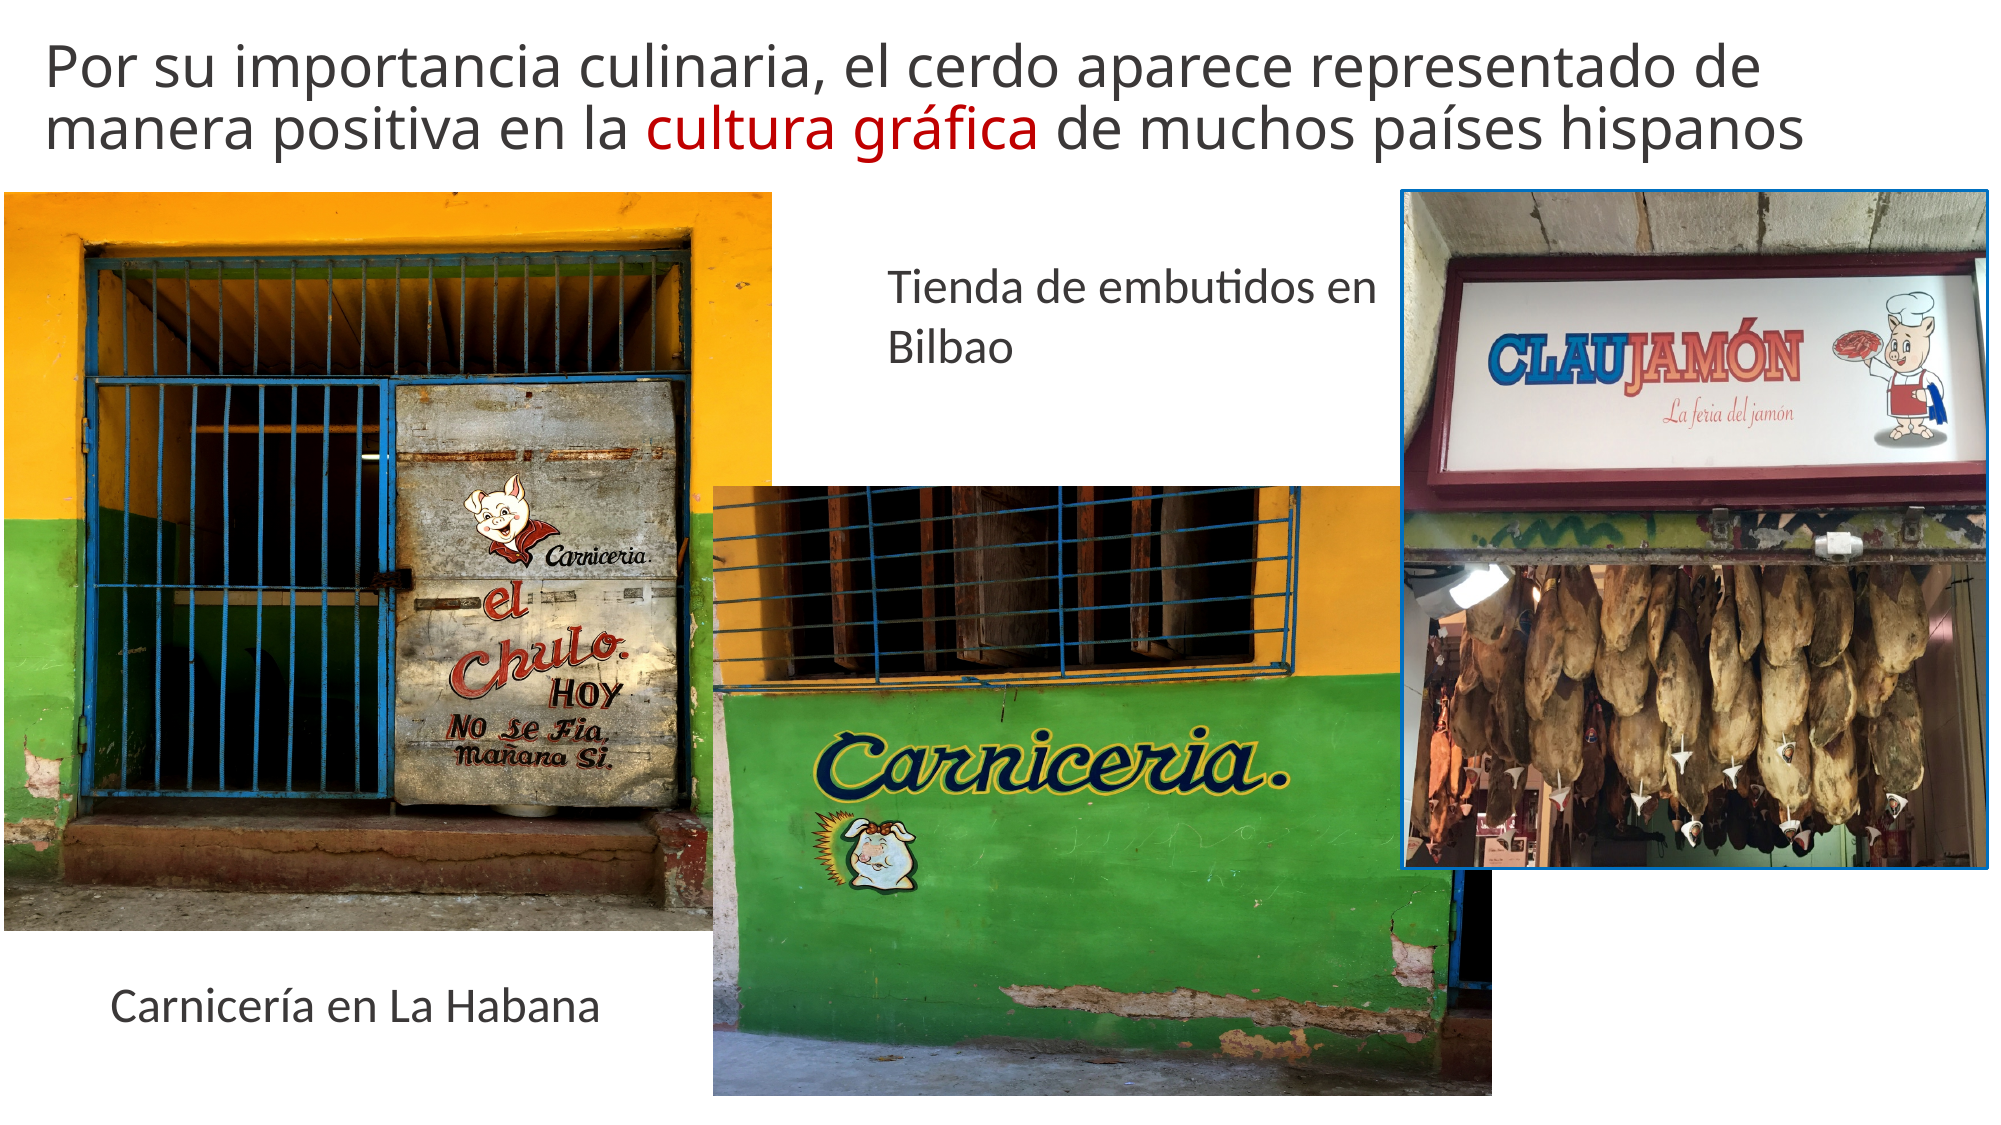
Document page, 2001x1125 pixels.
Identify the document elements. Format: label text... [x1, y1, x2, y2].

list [0, 192, 1281, 931]
text_box Tienda de embutidos en Bilbao [1281, 246, 1403, 382]
text_box Carnicería en La Habana [95, 965, 366, 1040]
title Por su importancia culinaria, el cerdo aparece representado de manera positiva en la cultura gráfica de muchos países hispanos [29, 4, 1962, 195]
picture [366, 192, 1986, 1096]
